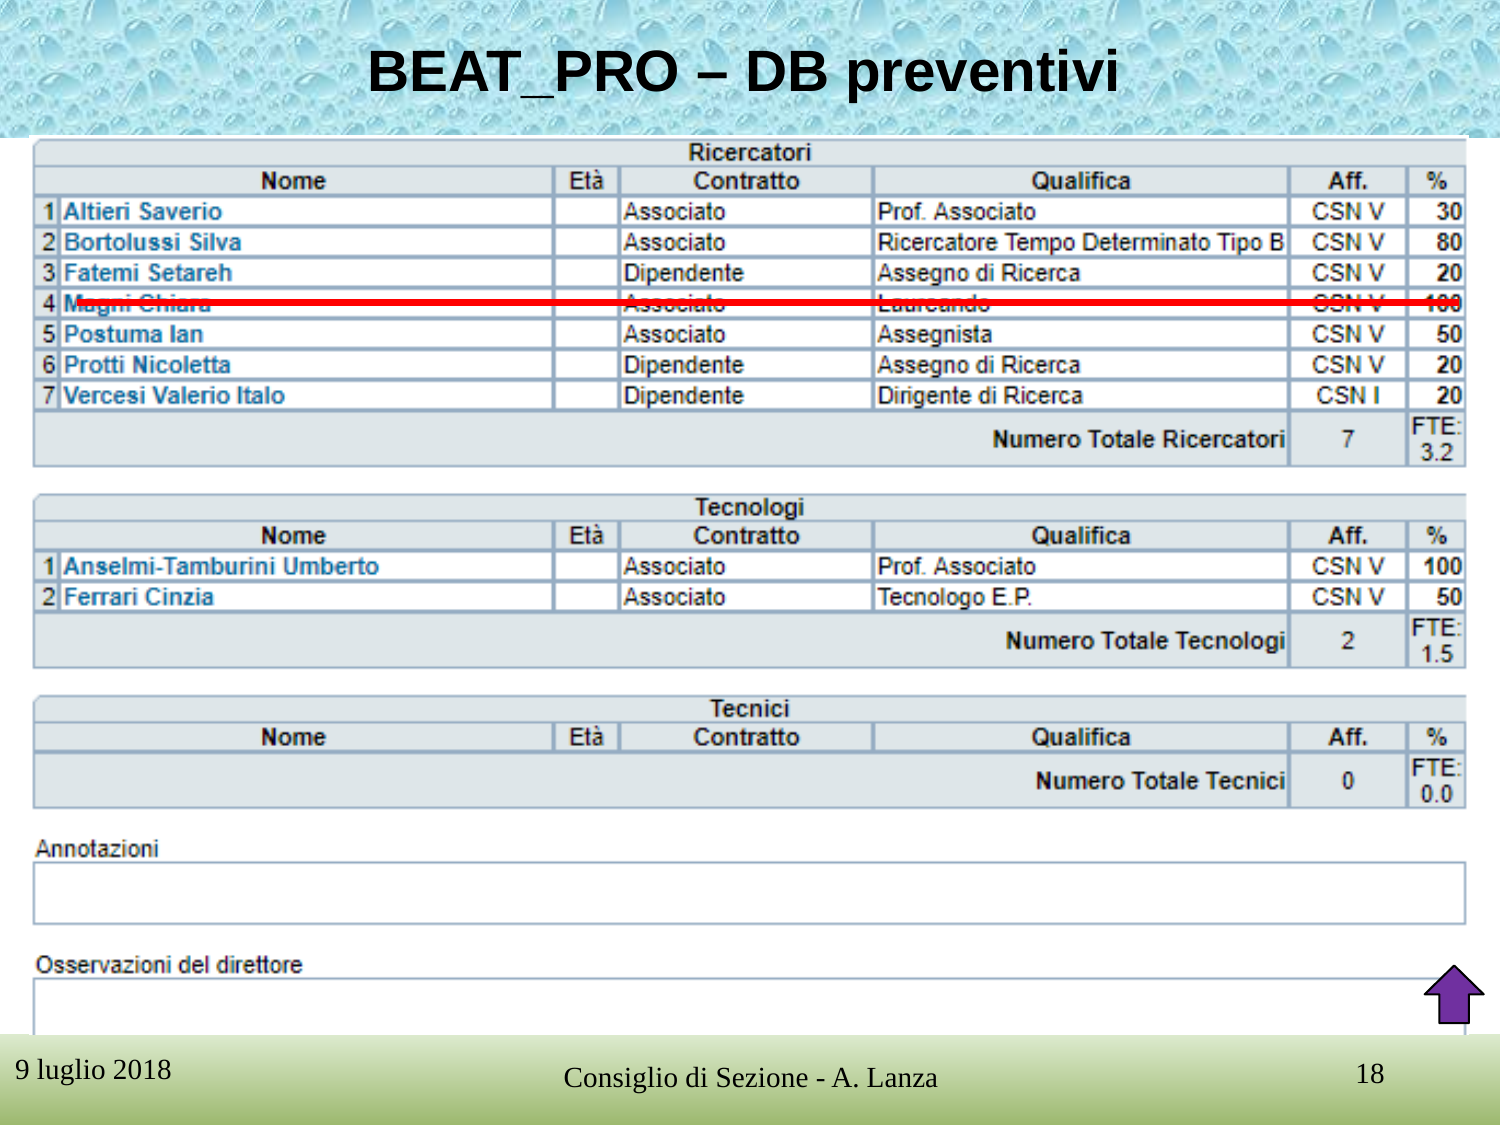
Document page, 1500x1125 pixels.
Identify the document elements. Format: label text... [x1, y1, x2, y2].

slide_number 18 [1340, 1046, 1436, 1125]
slide_number 9 luglio 2018 [0, 1042, 351, 1103]
text_box [0, 1033, 1500, 1125]
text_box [29, 135, 1484, 1035]
text_box BEAT_PRO – DB preventivi [0, 0, 1500, 139]
footer Consiglio di Sezione - A. Lanza [513, 1050, 989, 1110]
